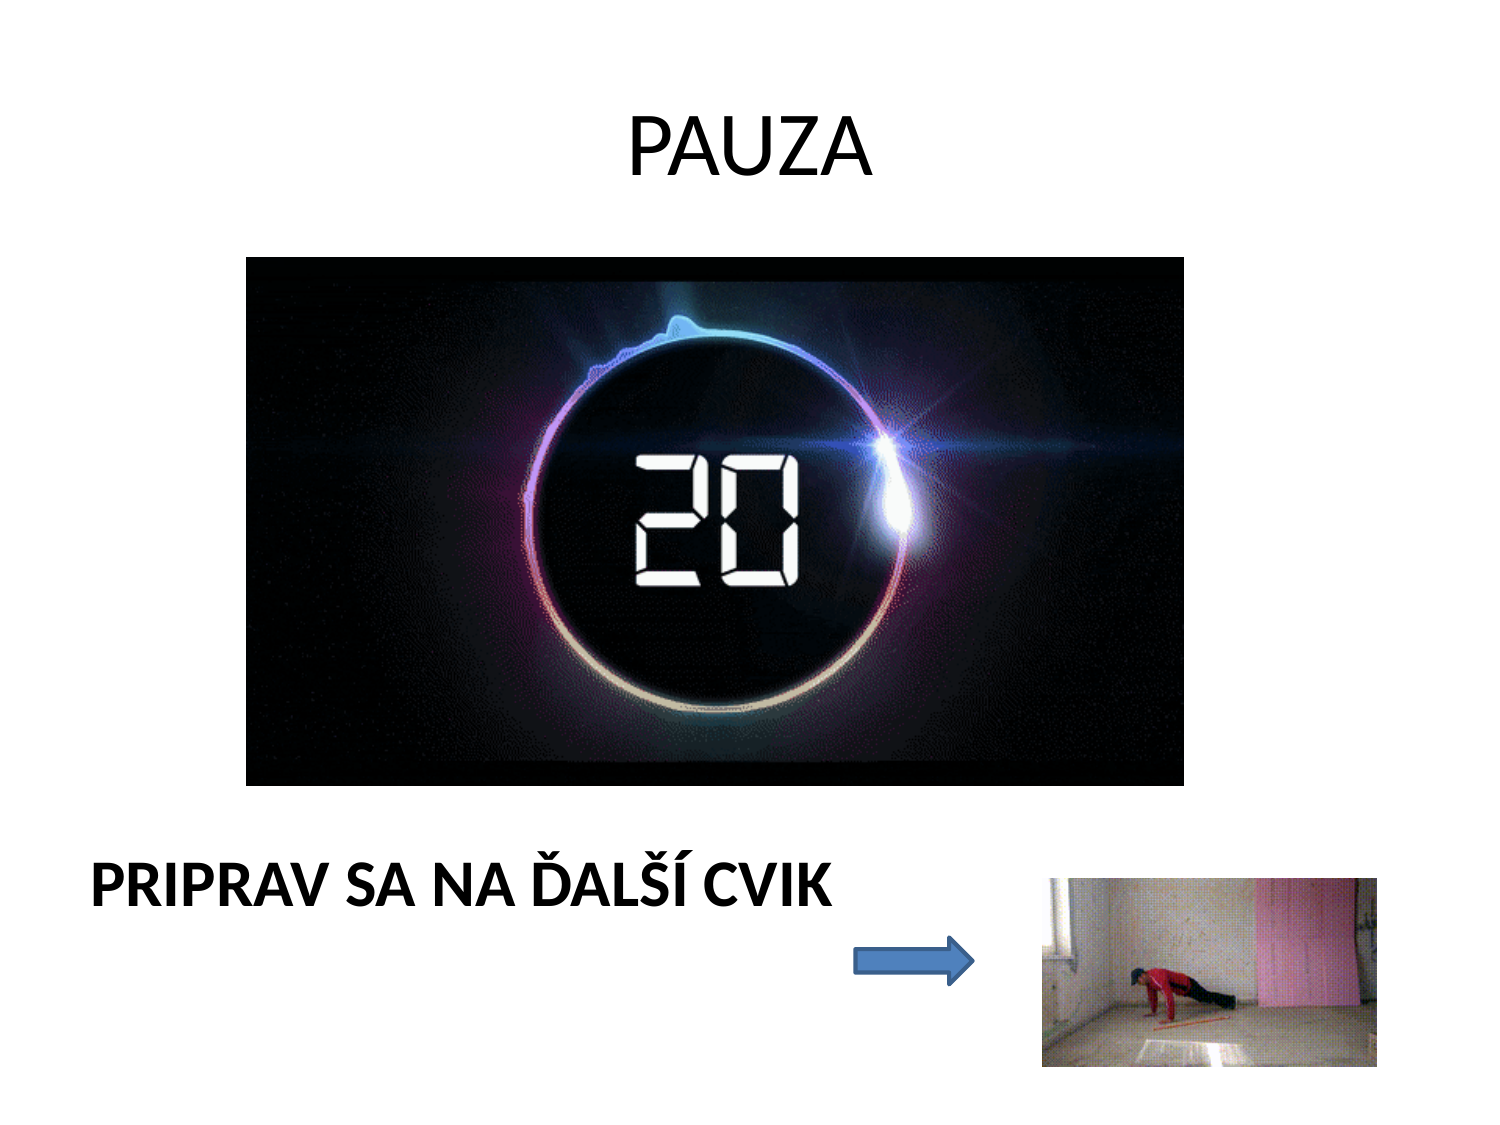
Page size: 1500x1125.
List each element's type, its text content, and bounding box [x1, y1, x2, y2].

list PRIPRAV SA NA ĎALŠÍ CVIK [75, 832, 1425, 1005]
picture [245, 257, 1184, 787]
title PAUZA [75, 45, 1425, 233]
text_box [853, 935, 975, 987]
picture [1042, 878, 1377, 1067]
